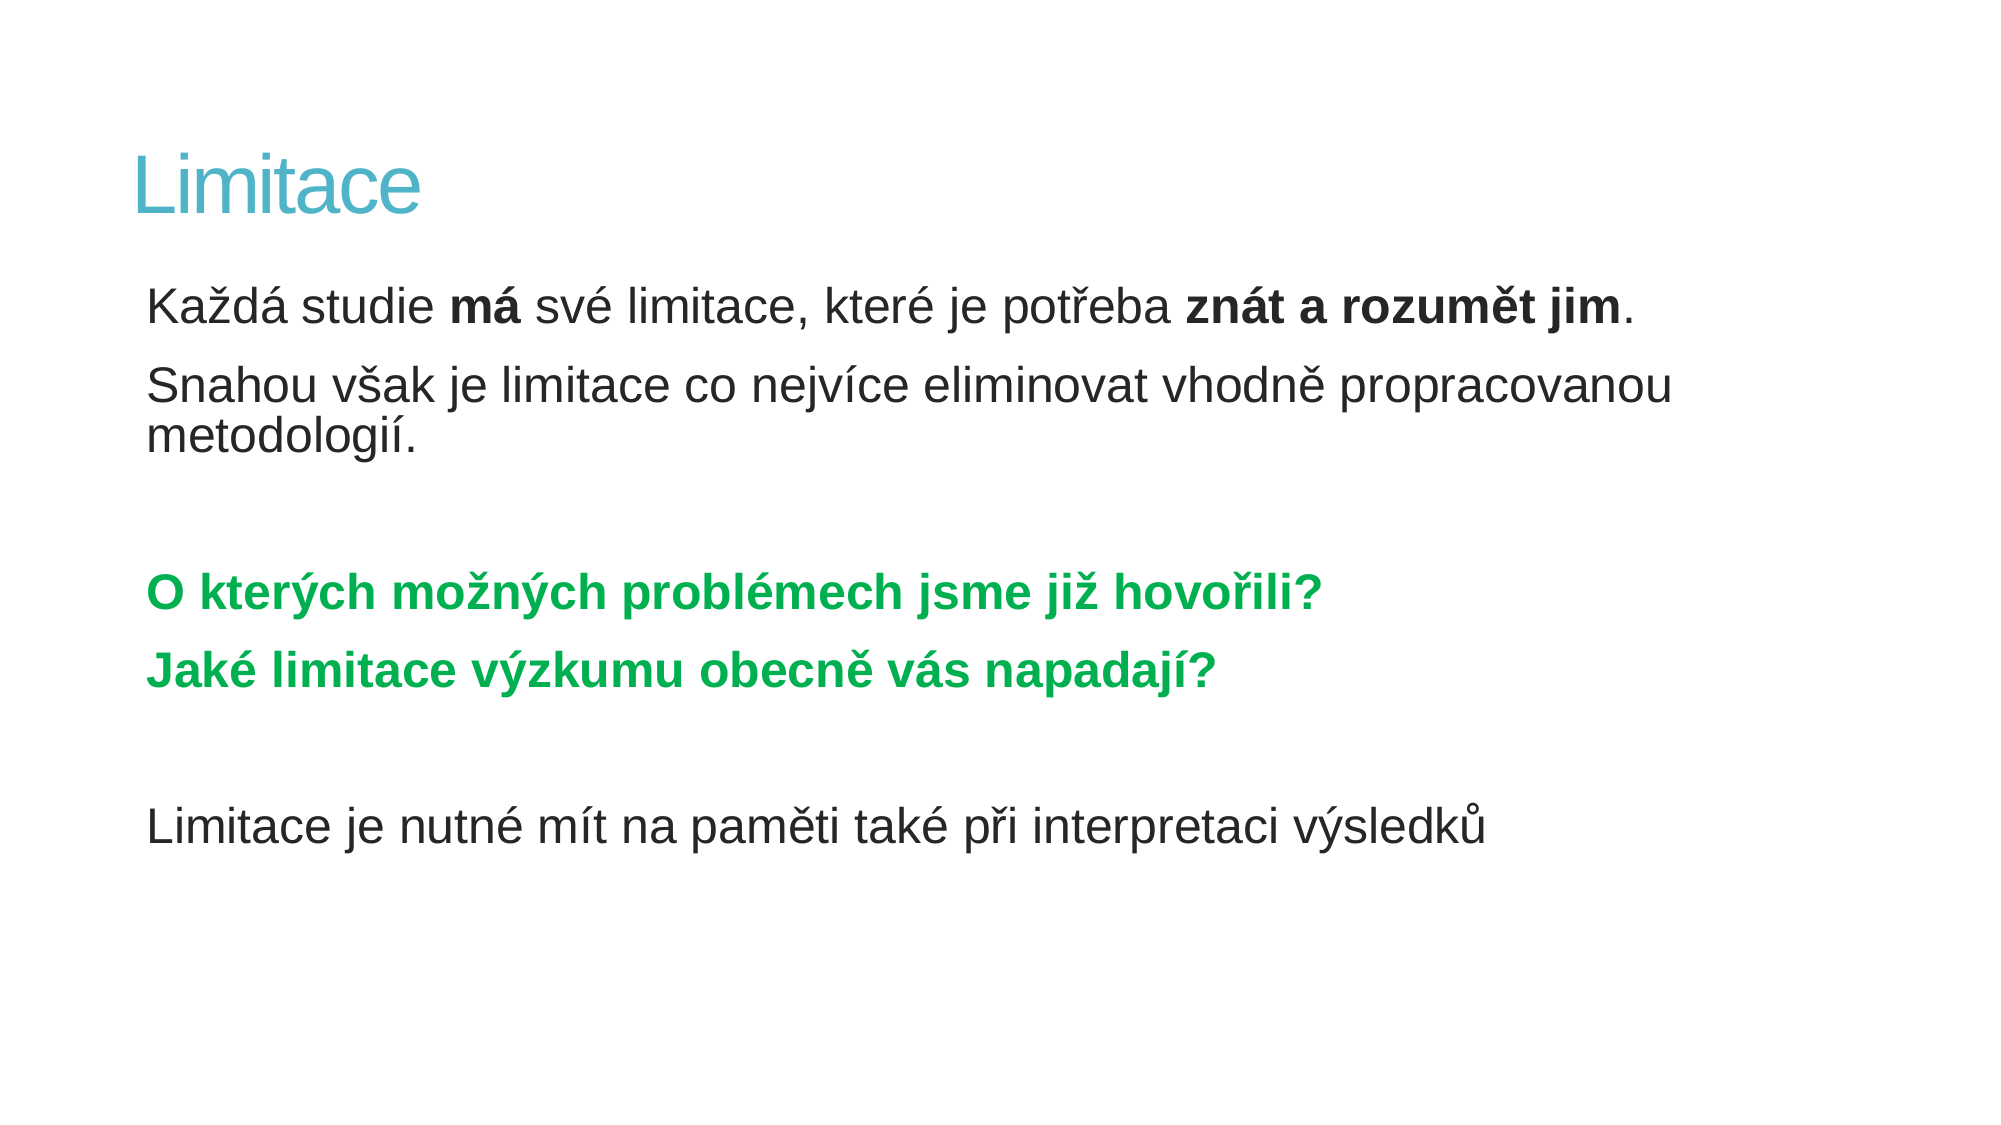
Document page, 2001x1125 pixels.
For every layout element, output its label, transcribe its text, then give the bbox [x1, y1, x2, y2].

list Každá studie má své limitace, které je potřeba znát a rozumět jim. Snahou však je limitace co nejvíce eliminovat vhodně propracovanou metodologií. O kterých možných problémech jsme již hovořili? Jaké limitace výzkumu obecně vás napadají? Limitace je nutné mít na paměti také při interpretaci výsledků [116, 275, 1855, 984]
title Limitace [116, 123, 1884, 254]
